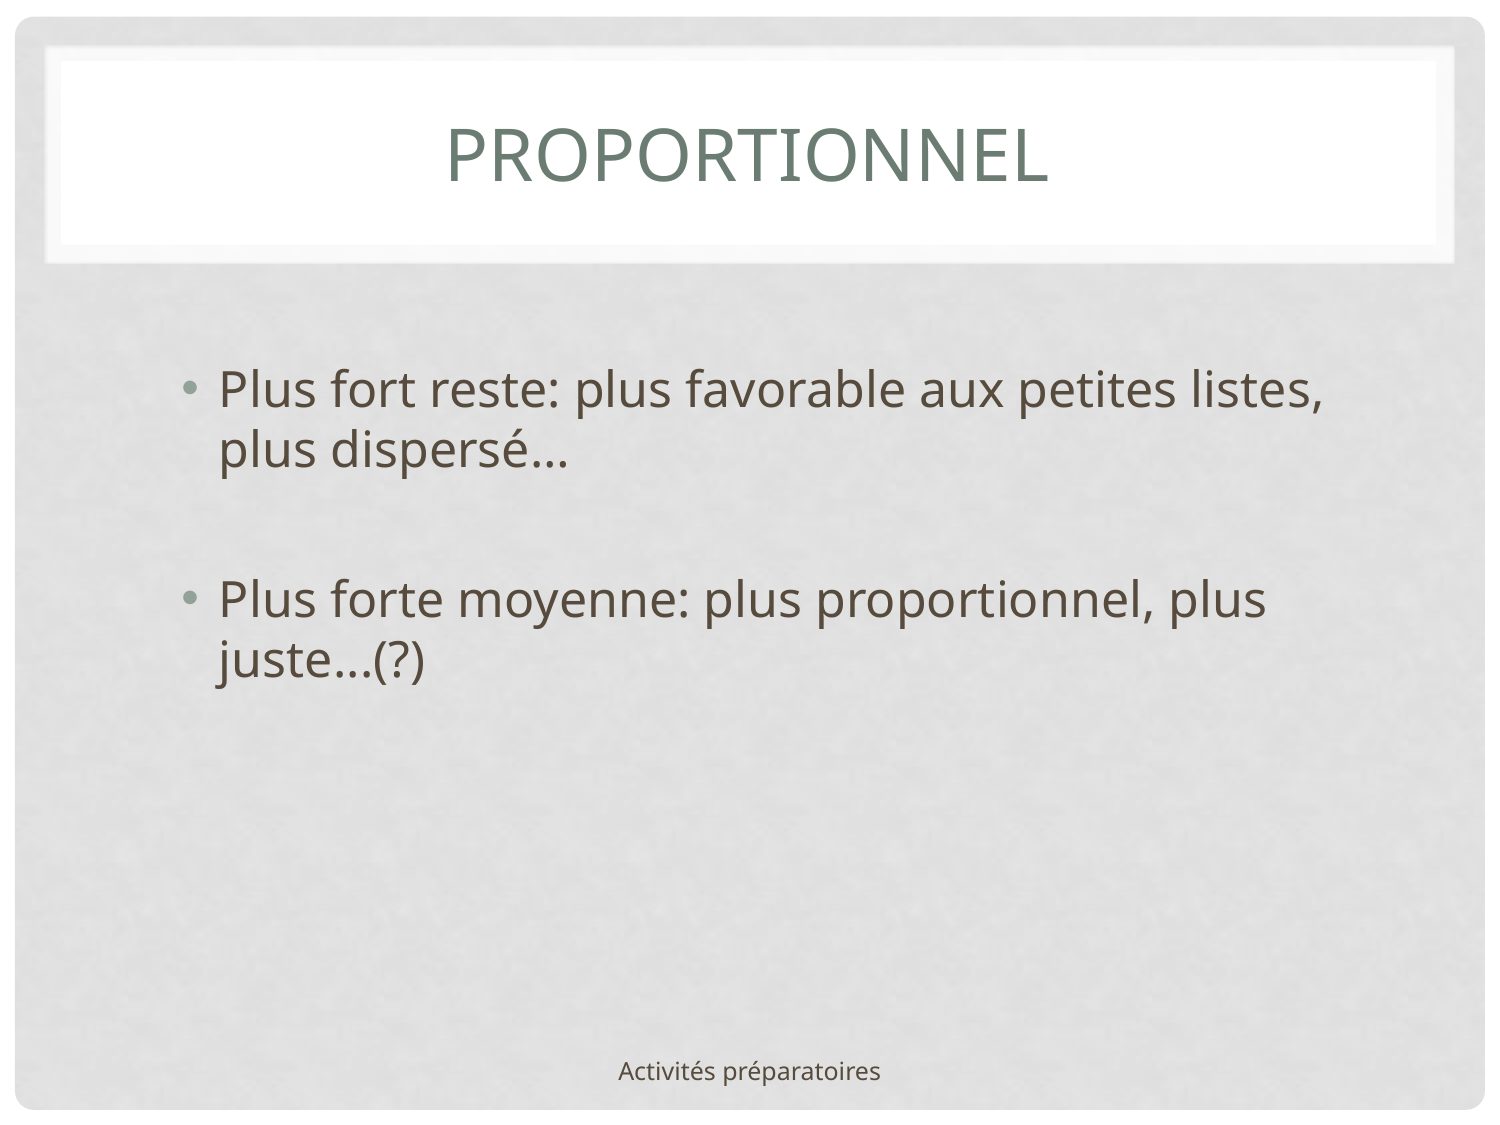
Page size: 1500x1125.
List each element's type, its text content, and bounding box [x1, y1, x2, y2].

list Plus fort reste: plus favorable aux petites listes, plus dispersé… Plus forte moyenne: plus proportionnel, plus juste...(?) [147, 350, 1353, 840]
footer Activités préparatoires [512, 1042, 988, 1103]
title Proportionnel [69, 66, 1425, 238]
